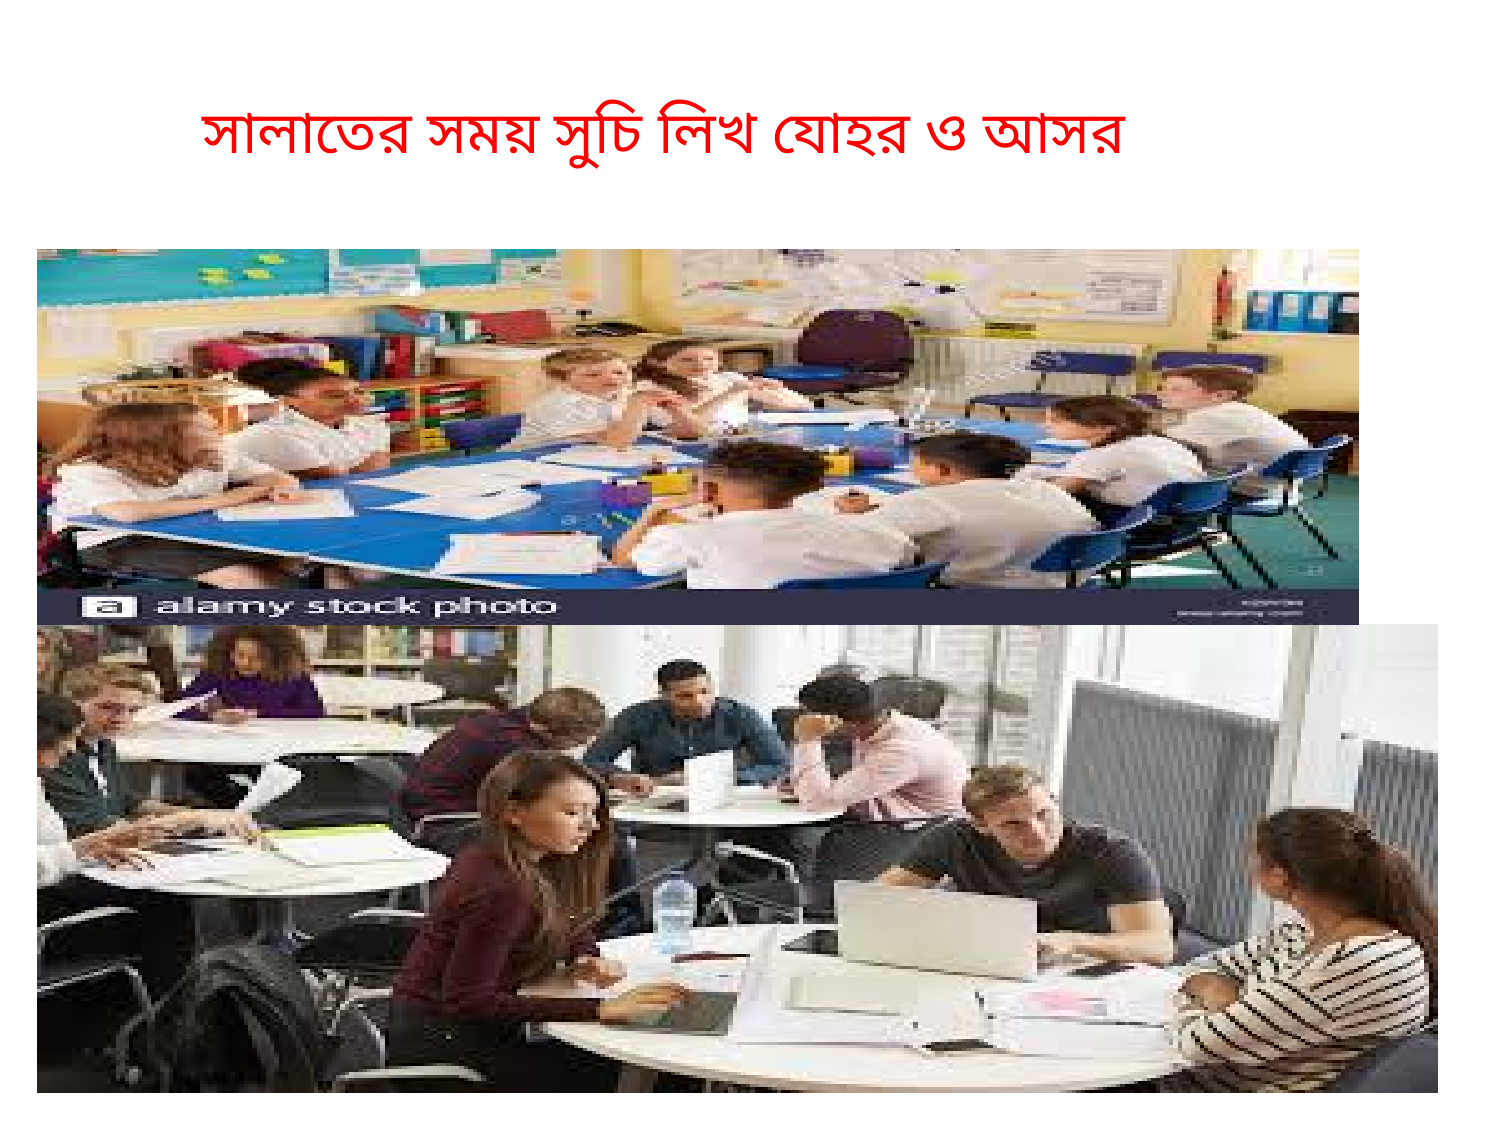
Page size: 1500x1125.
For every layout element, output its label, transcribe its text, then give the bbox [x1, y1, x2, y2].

picture [37, 249, 1438, 1094]
text_box সালাতের সময় সুচি লিখ যোহর ও আসর [187, 87, 1225, 173]
